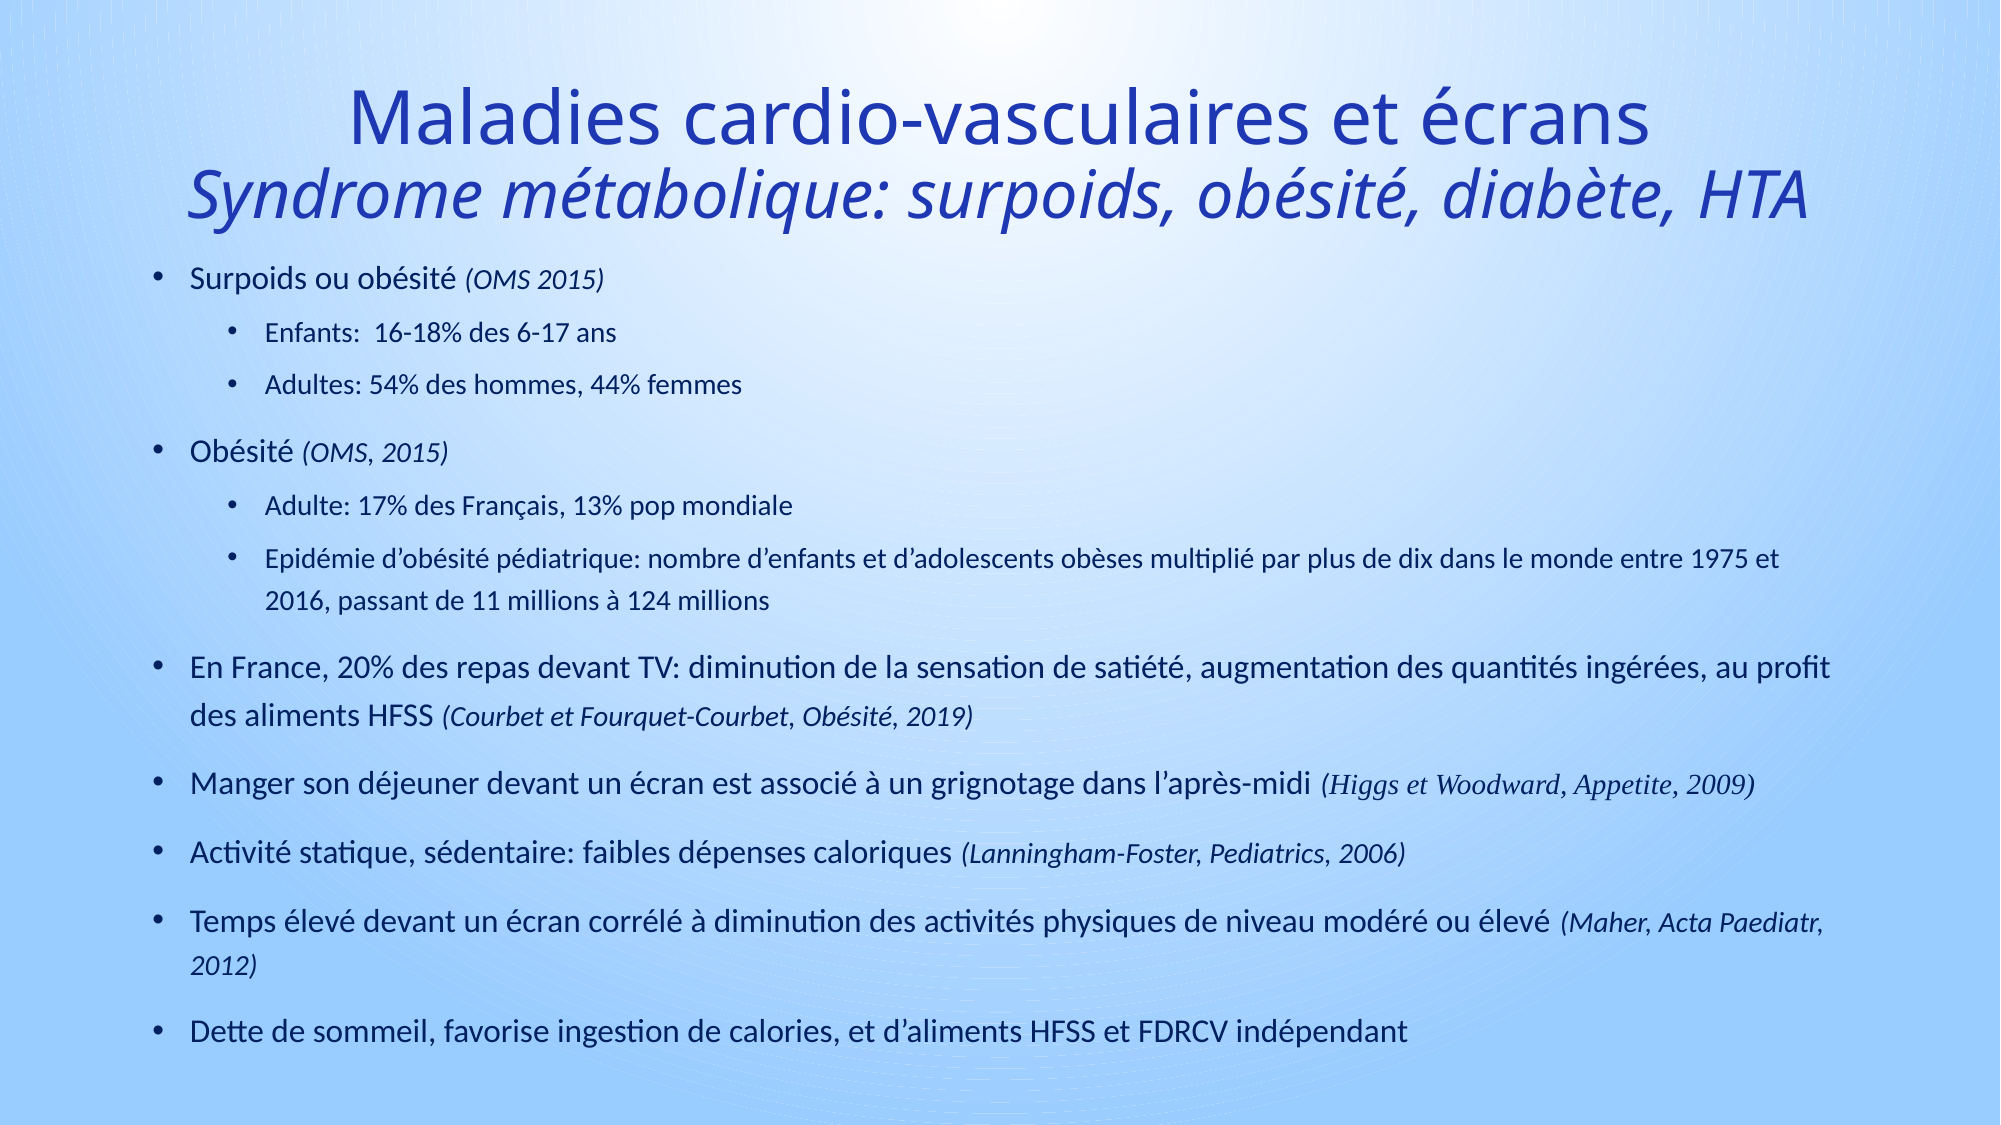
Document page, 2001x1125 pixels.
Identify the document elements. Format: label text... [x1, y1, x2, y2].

title Maladies cardio-vasculaires et écrans Syndrome métabolique: surpoids, obésité, diabète, HTA [137, 47, 1863, 240]
list Surpoids ou obésité (OMS 2015) Enfants: 16-18% des 6-17 ans Adultes: 54% des hommes, 44% femmes Obésité (OMS, 2015) Adulte: 17% des Français, 13% pop mondiale Epidémie d’obésité pédiatrique: nombre d’enfants et d’adolescents obèses multiplié par plus de dix dans le monde entre 1975 et 2016, passant de 11 millions à 124 millions En France, 20% des repas devant TV: diminution de la sensation de satiété, augmentation des quantités ingérées, au profit des aliments HFSS (Courbet et Fourquet-Courbet, Obésité, 2019) Manger son déjeuner devant un écran est associé à un grignotage dans l’après-midi (Higgs et Woodward, Appetite, 2009) Activité statique, sédentaire: faibles dépenses caloriques (Lanningham-Foster, Pediatrics, 2006) Temps élevé devant un écran corrélé à diminution des activités physiques de niveau modéré ou élevé (Maher, Acta Paediatr, 2012) Dette de sommeil, favorise ingestion de calories, et d’aliments HFSS et FDRCV indépendant [137, 240, 1863, 1109]
